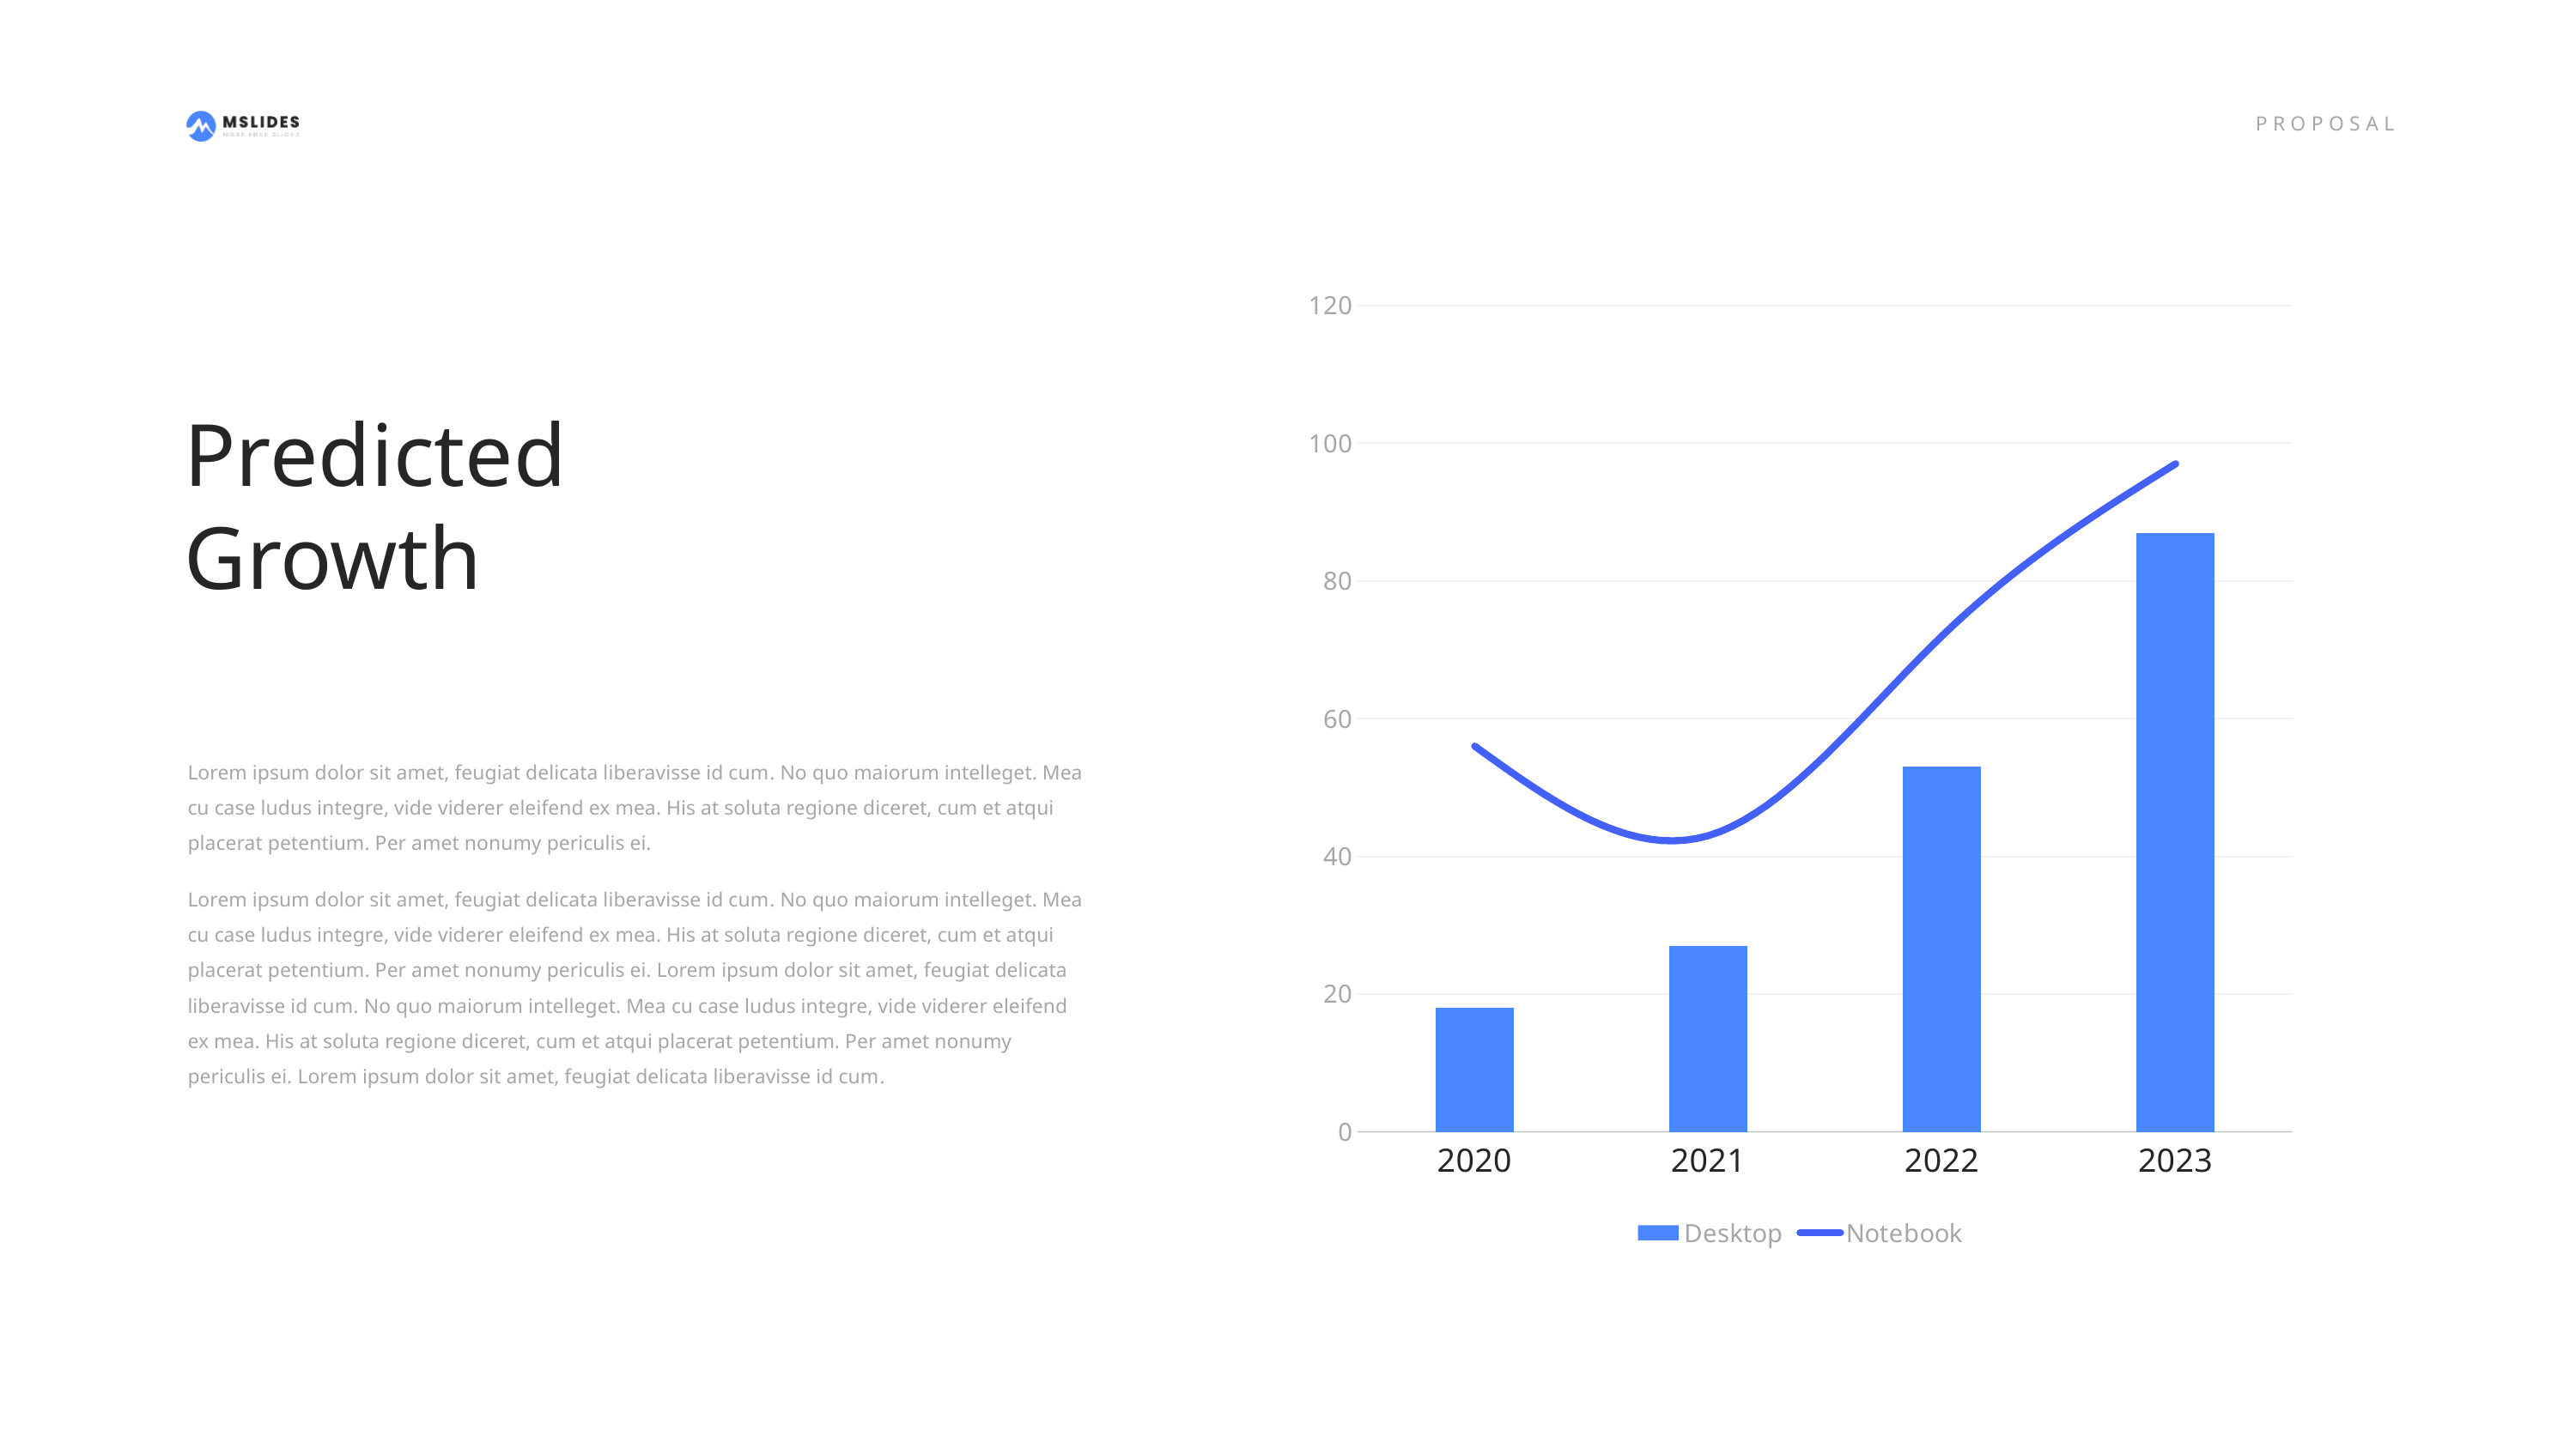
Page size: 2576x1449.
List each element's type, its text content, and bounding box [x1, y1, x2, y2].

chart [1287, 268, 2313, 1256]
text_box Predicted Growth [171, 393, 697, 613]
text_box Lorem ipsum dolor sit amet, feugiat delicata liberavisse id cum. No quo maiorum intelleget. Mea cu case ludus integre, vide viderer eleifend ex mea. His at soluta regione diceret, cum et atqui placerat petentium. Per amet nonumy periculis ei. Lorem ipsum dolor sit amet, feugiat delicata liberavisse id cum. No quo maiorum intelleget. Mea cu case ludus integre, vide viderer eleifend ex mea. His at soluta regione diceret, cum et atqui placerat petentium. Per amet nonumy periculis ei. Lorem ipsum dolor sit amet, feugiat delicata liberavisse id cum. No quo maiorum intelleget. Mea cu case ludus integre, vide viderer eleifend ex mea. His at soluta regione diceret, cum et atqui placerat petentium. Per amet nonumy periculis ei. Lorem ipsum dolor sit amet, feugiat delicata liberavisse id cum. [174, 742, 1104, 1094]
picture [186, 111, 299, 142]
